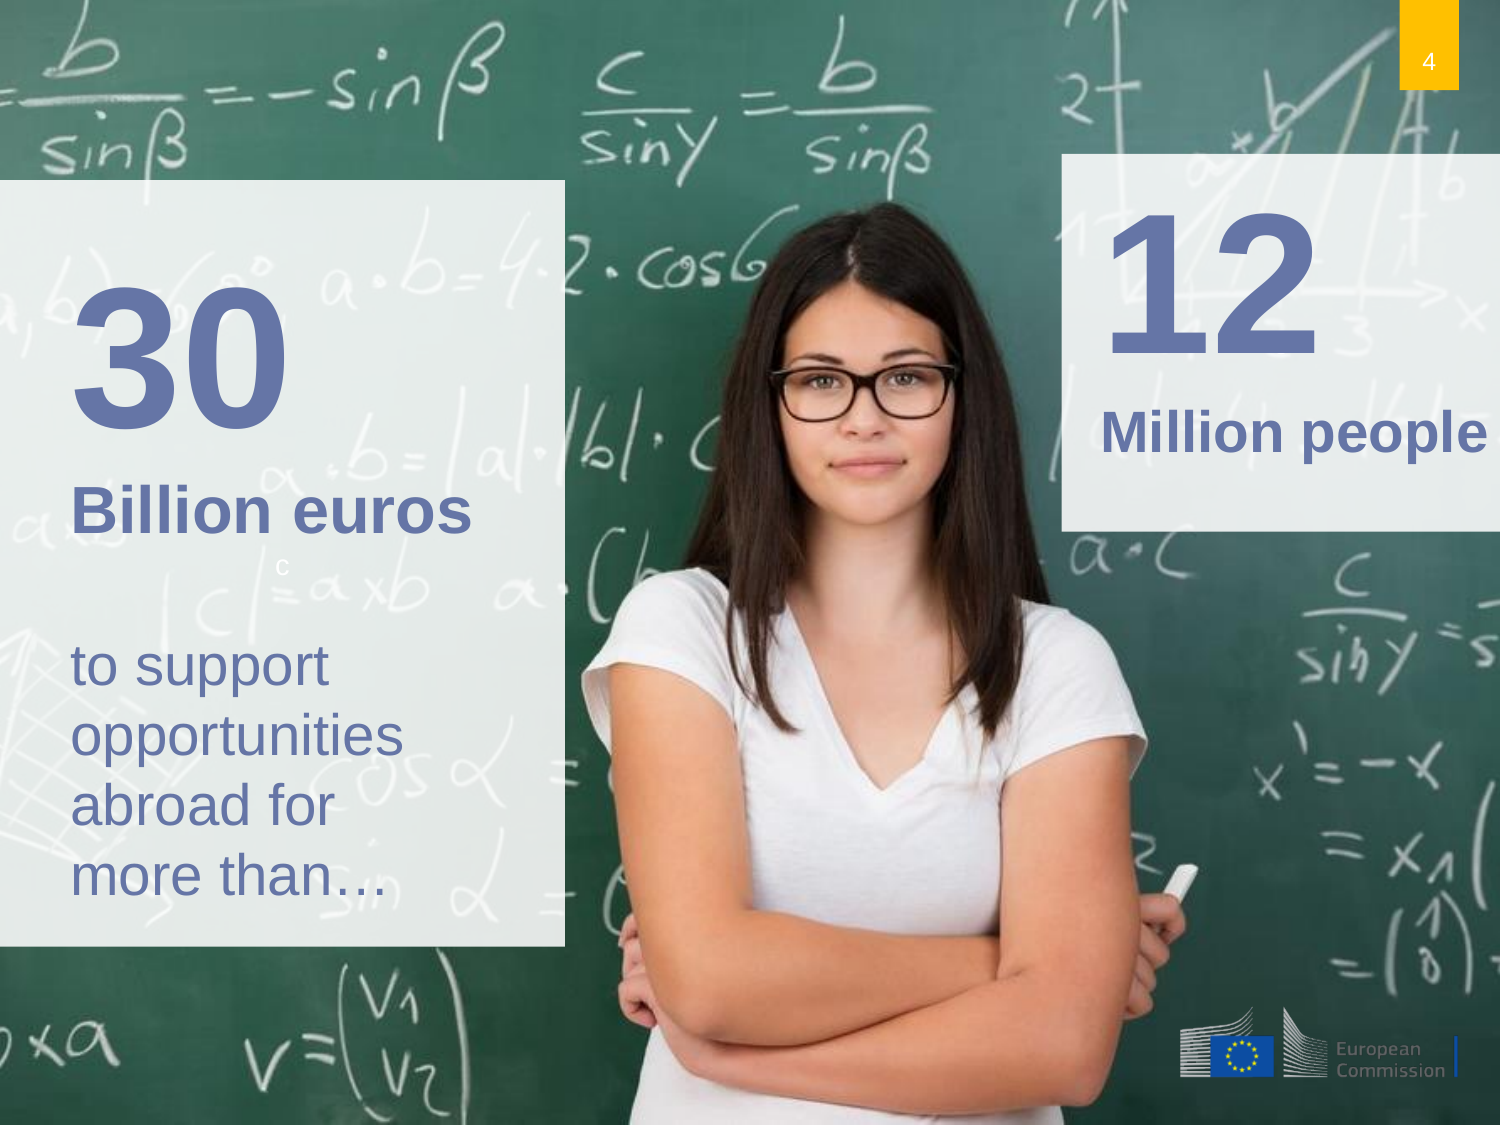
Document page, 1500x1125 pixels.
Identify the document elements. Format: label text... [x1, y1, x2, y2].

text_box c [0, 178, 567, 949]
picture [0, 0, 1500, 1125]
text_box 30 Billion euros to support opportunities abroad for more than… [70, 227, 565, 918]
slide_number 4 [1399, 31, 1459, 91]
text_box c [1060, 152, 1500, 534]
text_box 12 Million people [1100, 153, 1500, 845]
